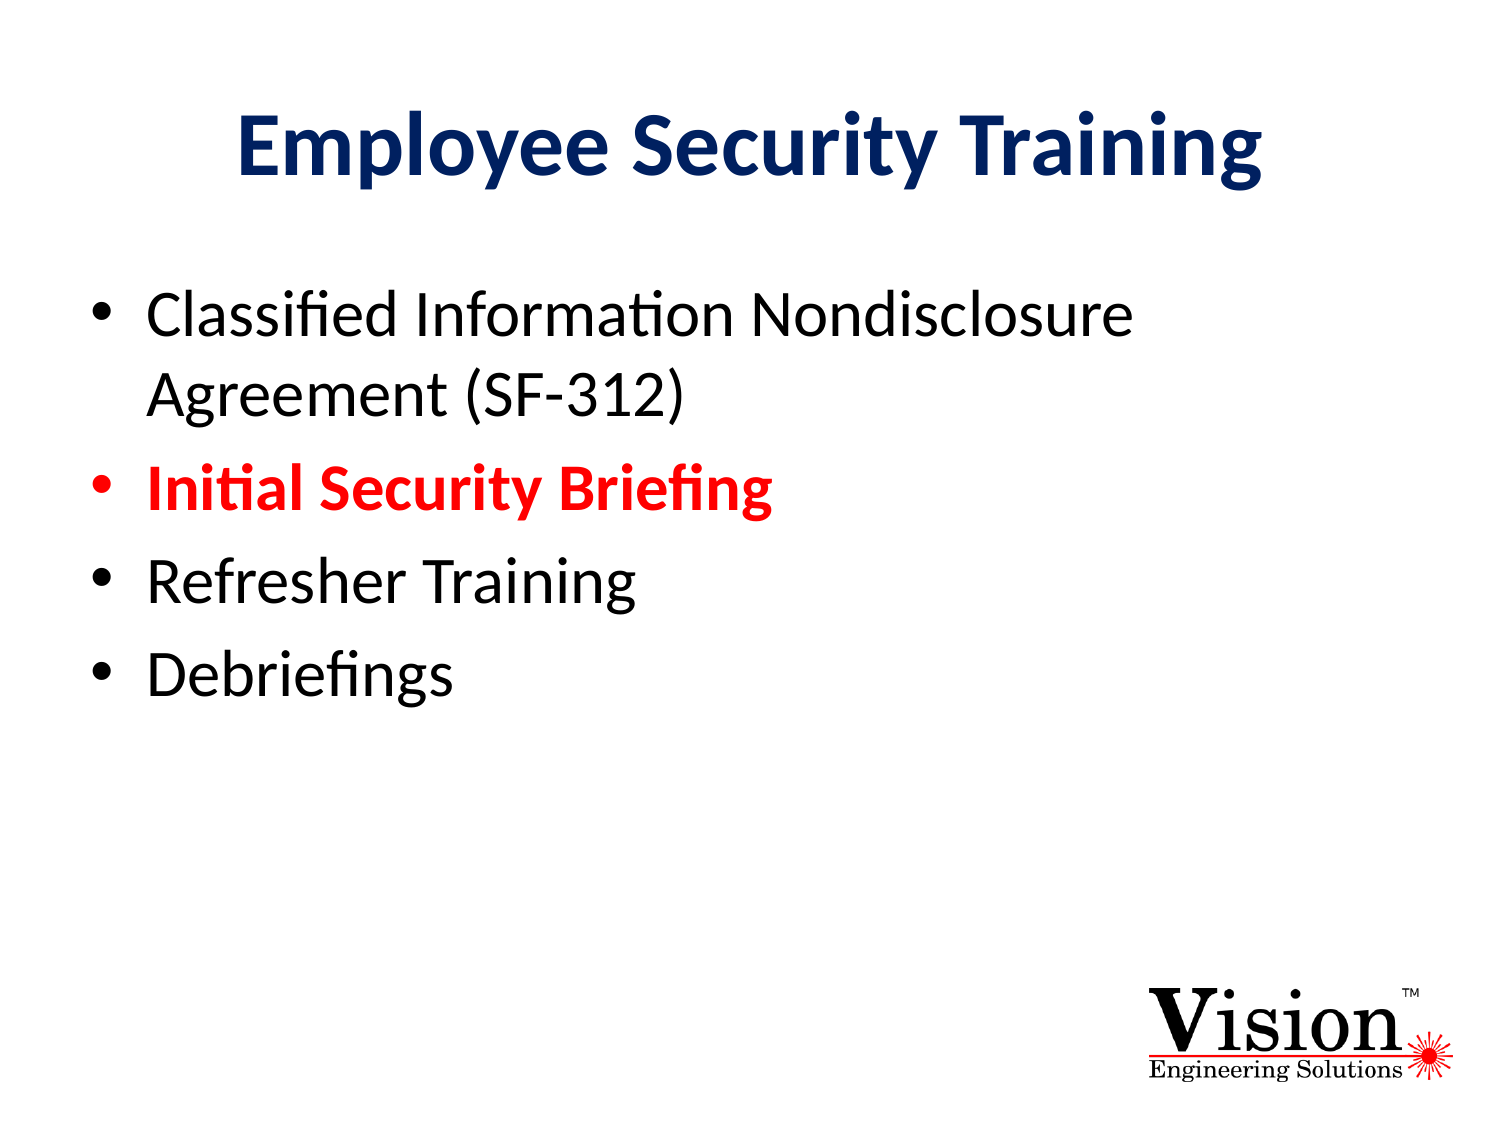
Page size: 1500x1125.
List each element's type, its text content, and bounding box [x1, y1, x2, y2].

title Employee Security Training [75, 45, 1425, 233]
picture [1149, 988, 1454, 1082]
list Classified Information Nondisclosure Agreement (SF-312) Initial Security Briefing Refresher Training Debriefings [75, 262, 1425, 1005]
